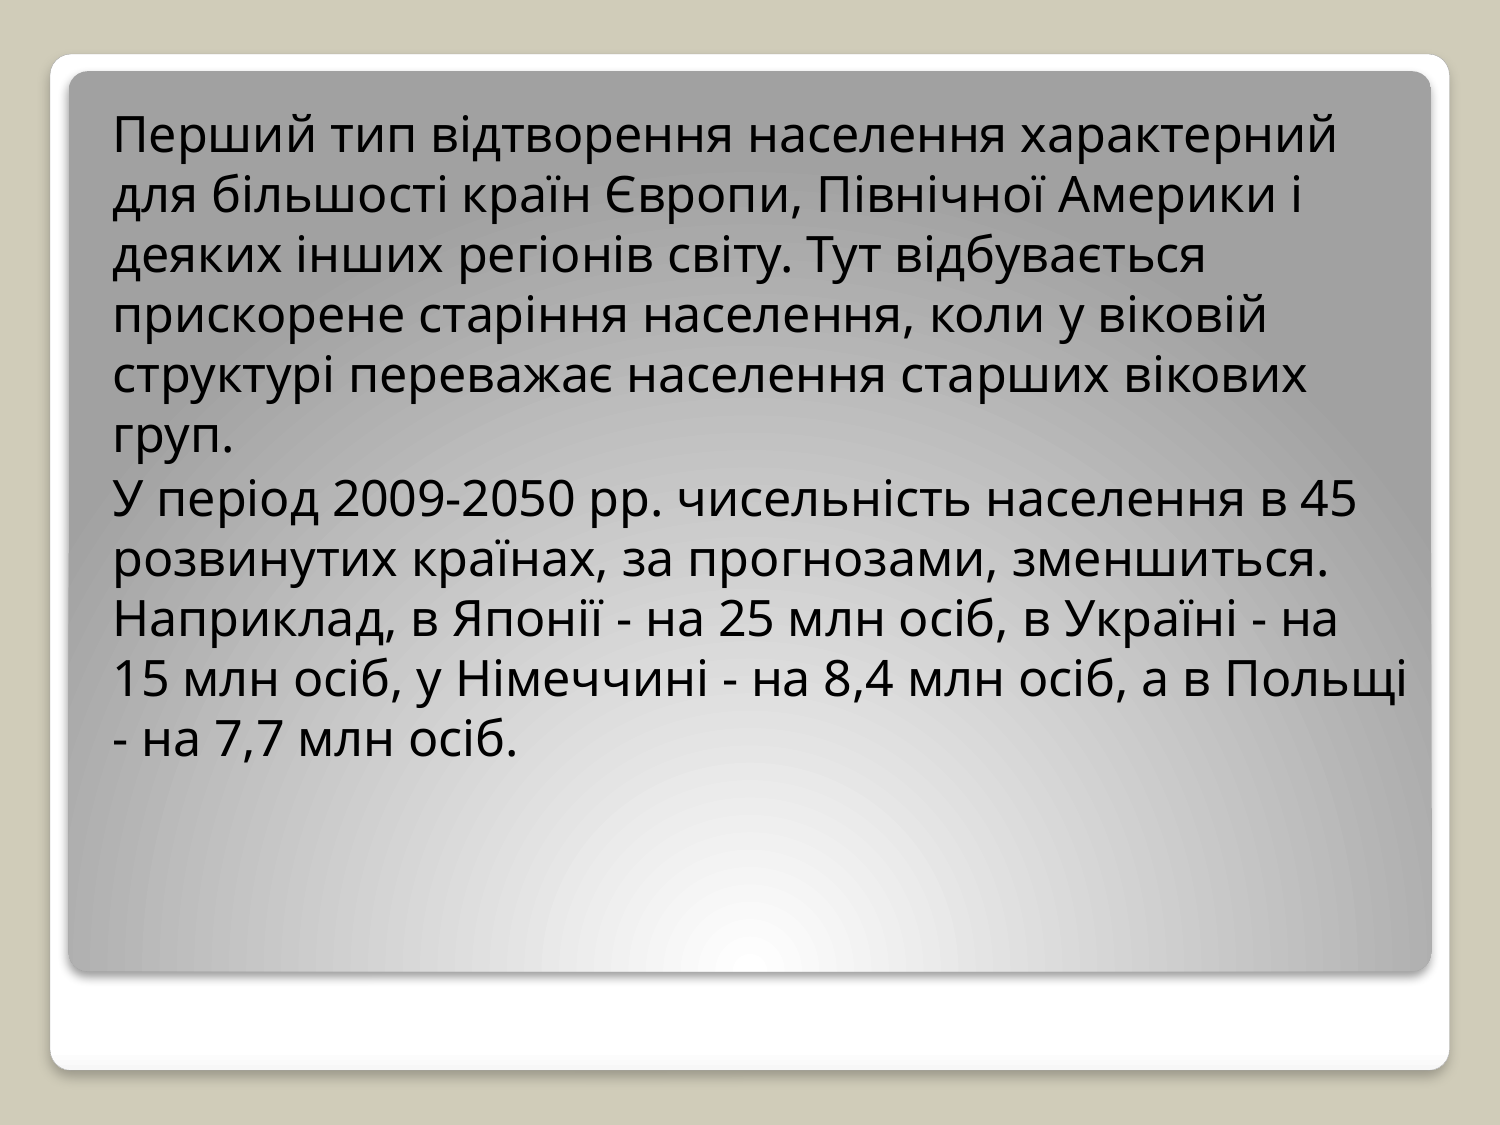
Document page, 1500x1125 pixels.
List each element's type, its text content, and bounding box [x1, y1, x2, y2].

list Перший тип відтворення населення характерний для більшості країн Європи, Північної Америки і деяких інших регіонів світу. Тут відбувається прискорене старіння населення, коли у віковій структурі переважає населення старших вікових груп. У період 2009-2050 рр. чисельність населення в 45 розвинутих країнах, за прогнозами, зменшиться. Наприклад, в Японії - на 25 млн осіб, в Україні - на 15 млн осіб, у Німеччині - на 8,4 млн осіб, а в Польщі - на 7,7 млн осіб. [82, 86, 1425, 774]
